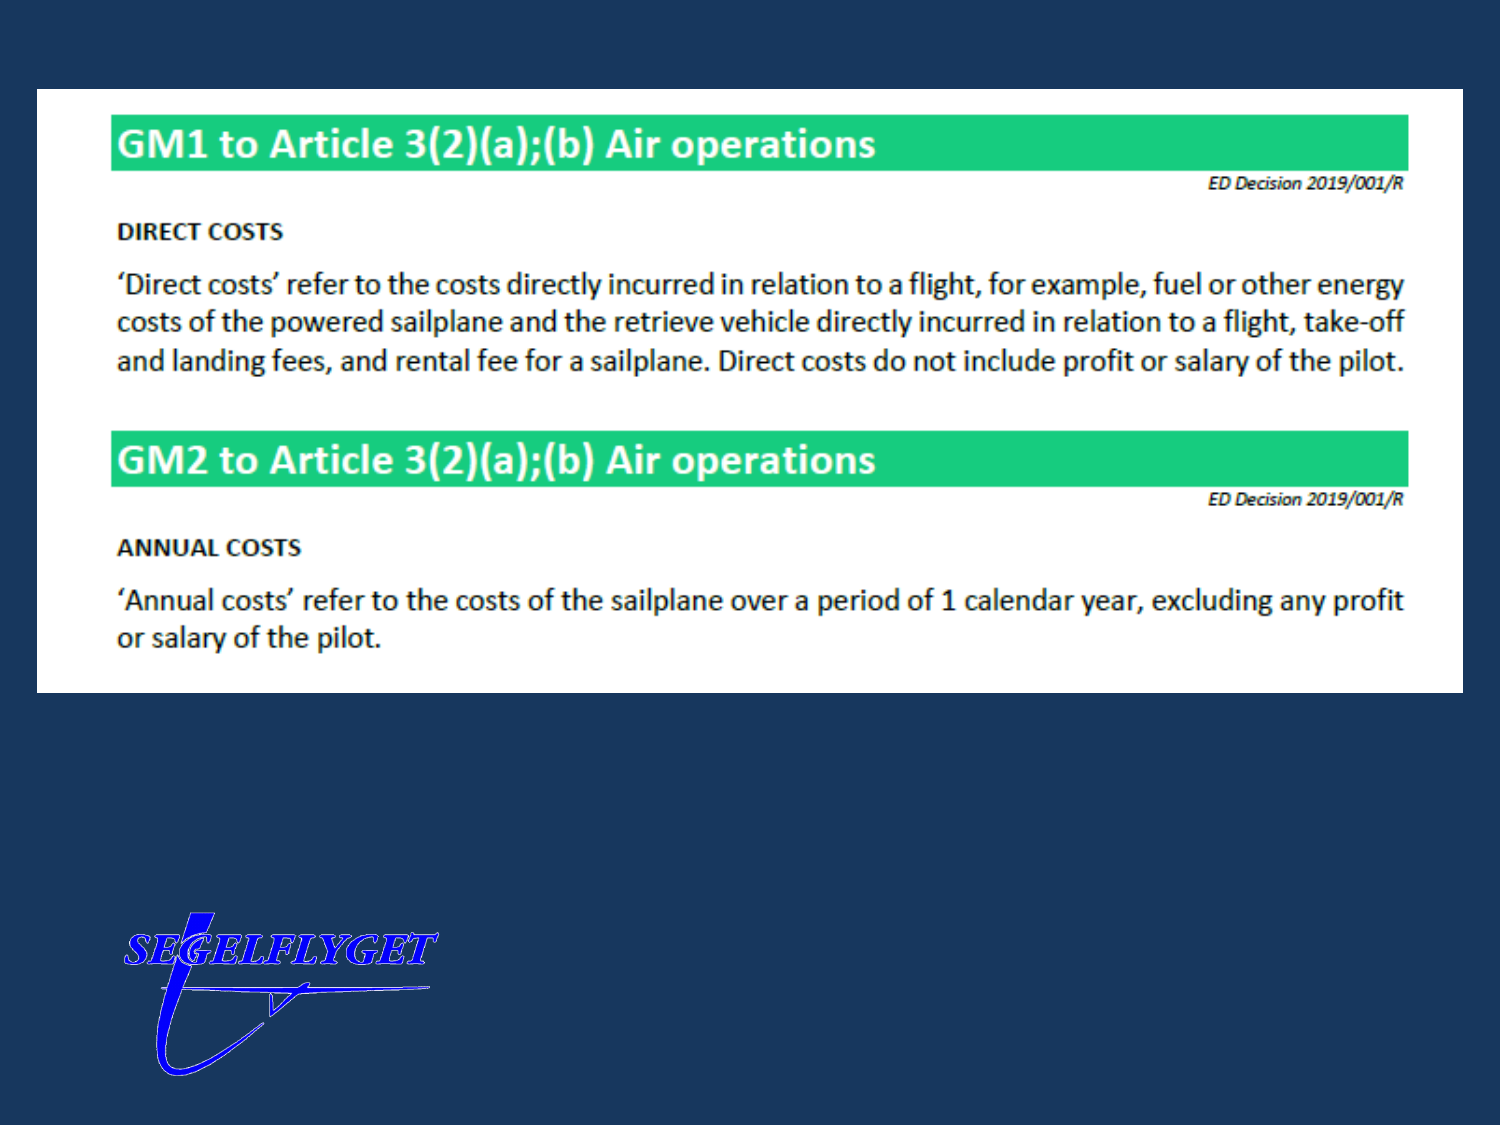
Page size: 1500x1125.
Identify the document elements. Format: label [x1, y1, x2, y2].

picture [76, 853, 491, 1125]
picture [37, 89, 1463, 693]
